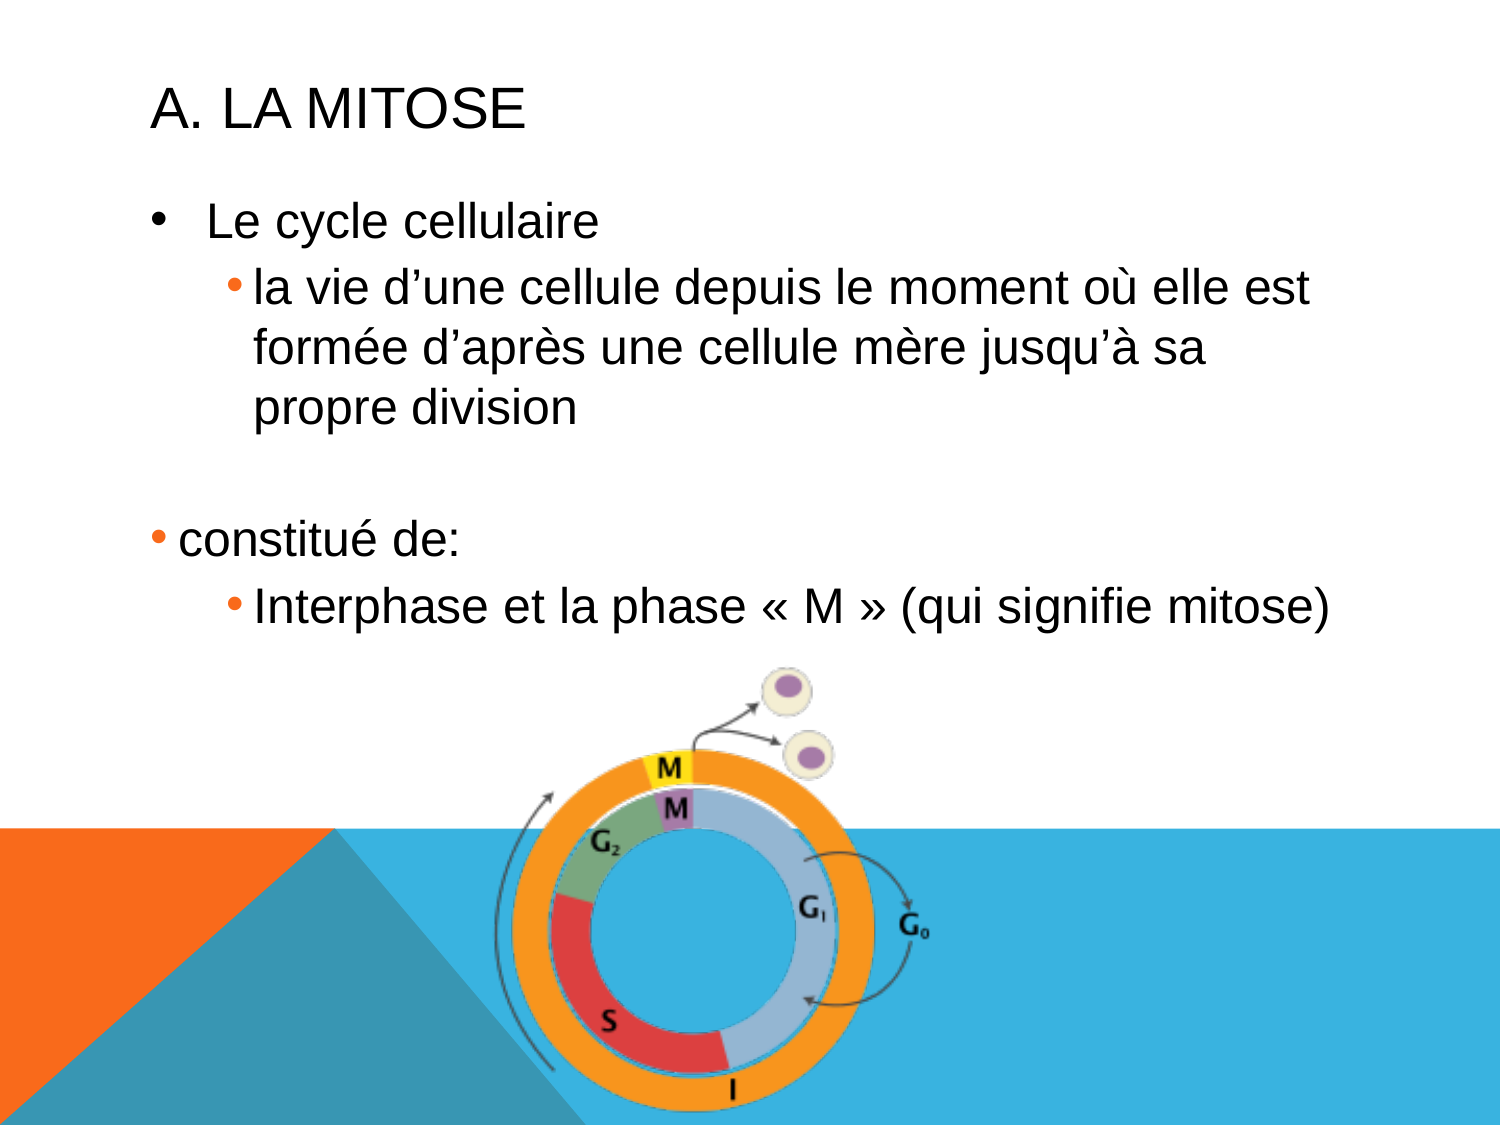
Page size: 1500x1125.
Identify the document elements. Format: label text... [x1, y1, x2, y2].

title a. La mitose [135, 60, 1369, 150]
picture [483, 655, 943, 1125]
list Le cycle cellulaire la vie d’une cellule depuis le moment où elle est formée d’après une cellule mère jusqu’à sa propre division constitué de: Interphase et la phase « M » (qui signifie mitose) [135, 180, 1369, 719]
